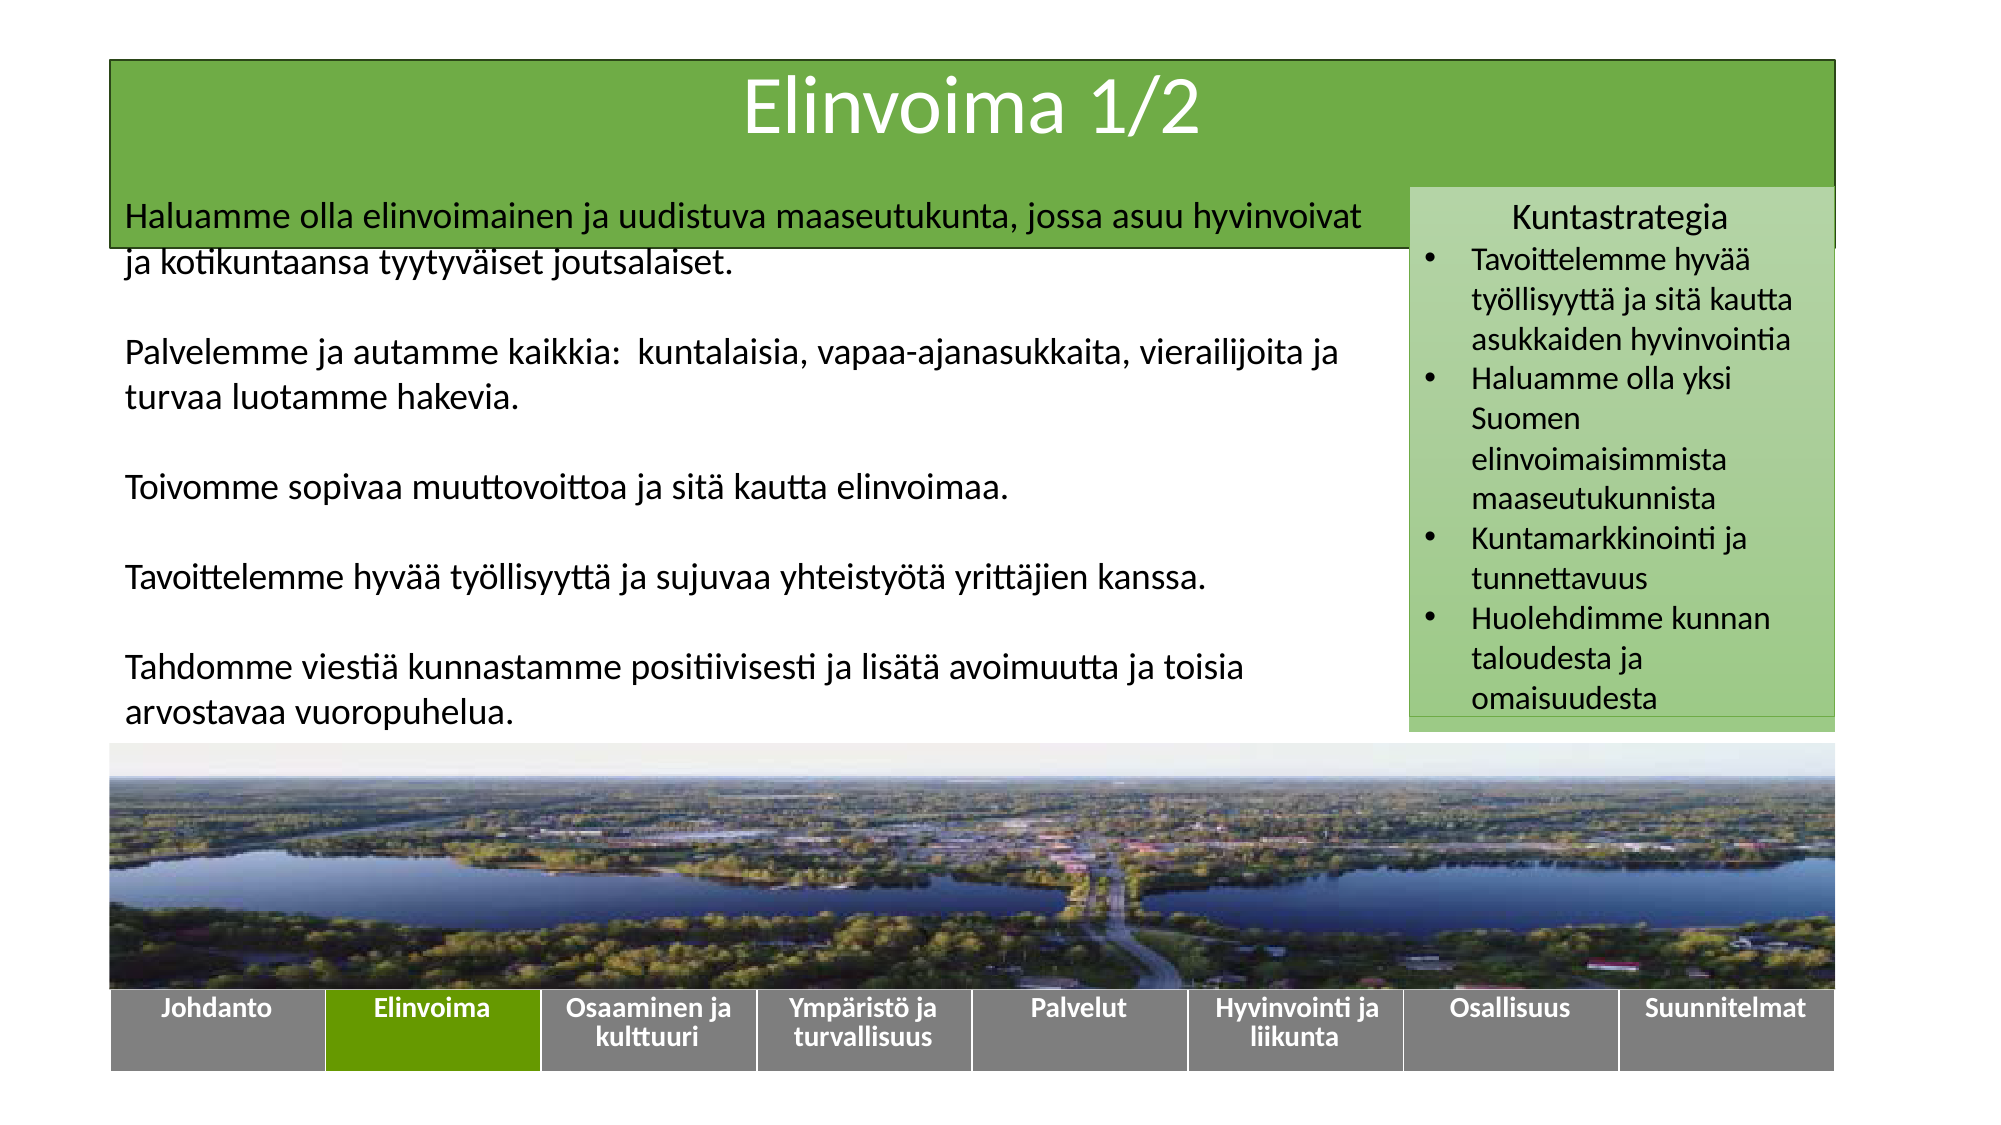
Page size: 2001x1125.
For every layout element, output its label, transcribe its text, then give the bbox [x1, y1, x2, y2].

table_header Elinvoima [326, 1001, 540, 1071]
text_box Palvelemme ja autamme kaikkia: kuntalaisia, vapaa-ajanasukkaita, vierailijoita ja turvaa luotamme hakevia. [122, 324, 1353, 417]
table_header Ympäristö ja turvallisuus [758, 1001, 971, 1071]
table_header Palvelut [973, 1001, 1187, 1071]
text_box Tahdomme viestiä kunnastamme positiivisesti ja lisätä avoimuutta ja toisia arvostavaa vuoropuhelua. [122, 639, 1256, 732]
text_box Haluamme olla elinvoimainen ja uudistuva maaseutukunta, jossa asuu hyvinvoivat ja kotikuntaansa tyytyväiset joutsalaiset. [122, 189, 1375, 282]
text_box Toivomme sopivaa muuttovoittoa ja sitä kautta elinvoimaa. [122, 459, 1024, 507]
table_header Johdanto [111, 1001, 325, 1071]
picture [1409, 186, 1835, 732]
table_header Osallisuus [1404, 1001, 1618, 1071]
text_box Tavoittelemme hyvää työllisyyttä ja sujuvaa yhteistyötä yrittäjien kanssa. [122, 549, 1225, 597]
table_header Hyvinvointi ja liikunta [1189, 1001, 1403, 1071]
table_header Suunnitelmat [1620, 1001, 1834, 1071]
title Elinvoima 1/2 [109, 60, 1835, 248]
picture [108, 743, 1837, 990]
table_header Osaaminen ja kulttuuri [542, 1001, 756, 1071]
